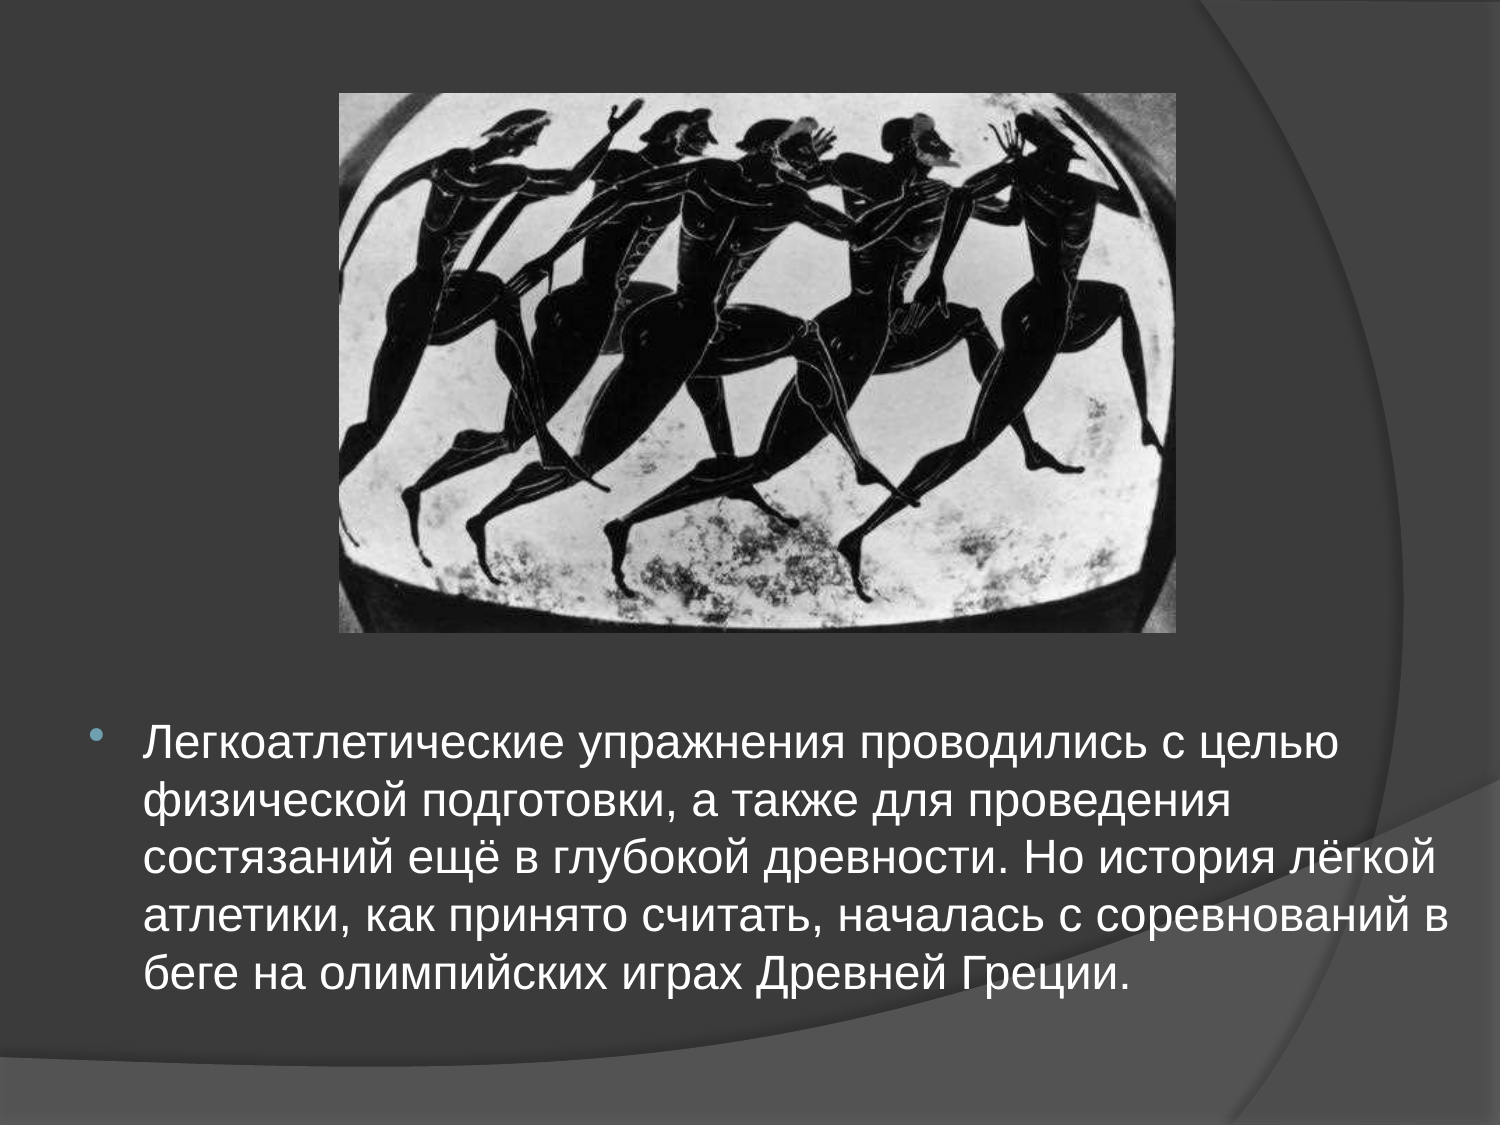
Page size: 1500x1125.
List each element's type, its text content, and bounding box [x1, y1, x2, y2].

list Легкоатлетические упражнения проводились с целью физической подготовки, а также для проведения состязаний ещё в глубокой древности. Но история лёгкой атлетики, как принято считать, началась с соревнований в беге на олимпийских играх Древней Греции. [70, 703, 1465, 1067]
picture [339, 93, 1176, 633]
